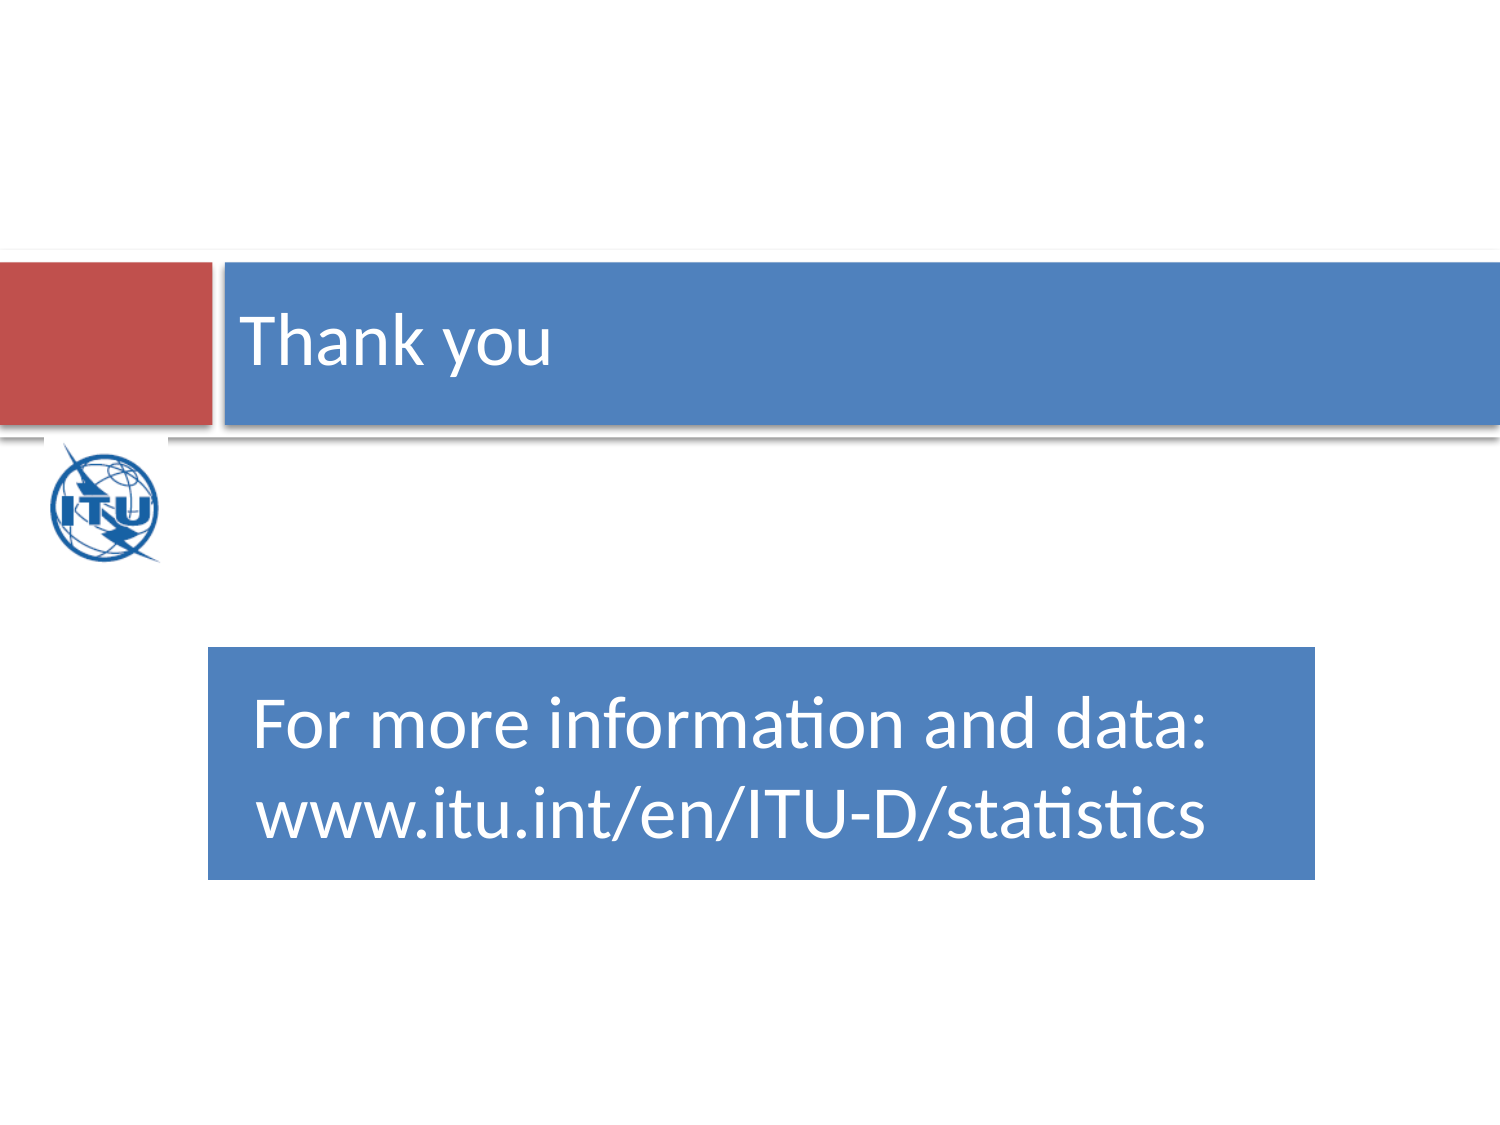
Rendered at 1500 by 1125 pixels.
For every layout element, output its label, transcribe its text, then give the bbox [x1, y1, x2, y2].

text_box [206, 644, 1318, 882]
picture [44, 437, 168, 576]
title Thank you [225, 262, 1475, 425]
